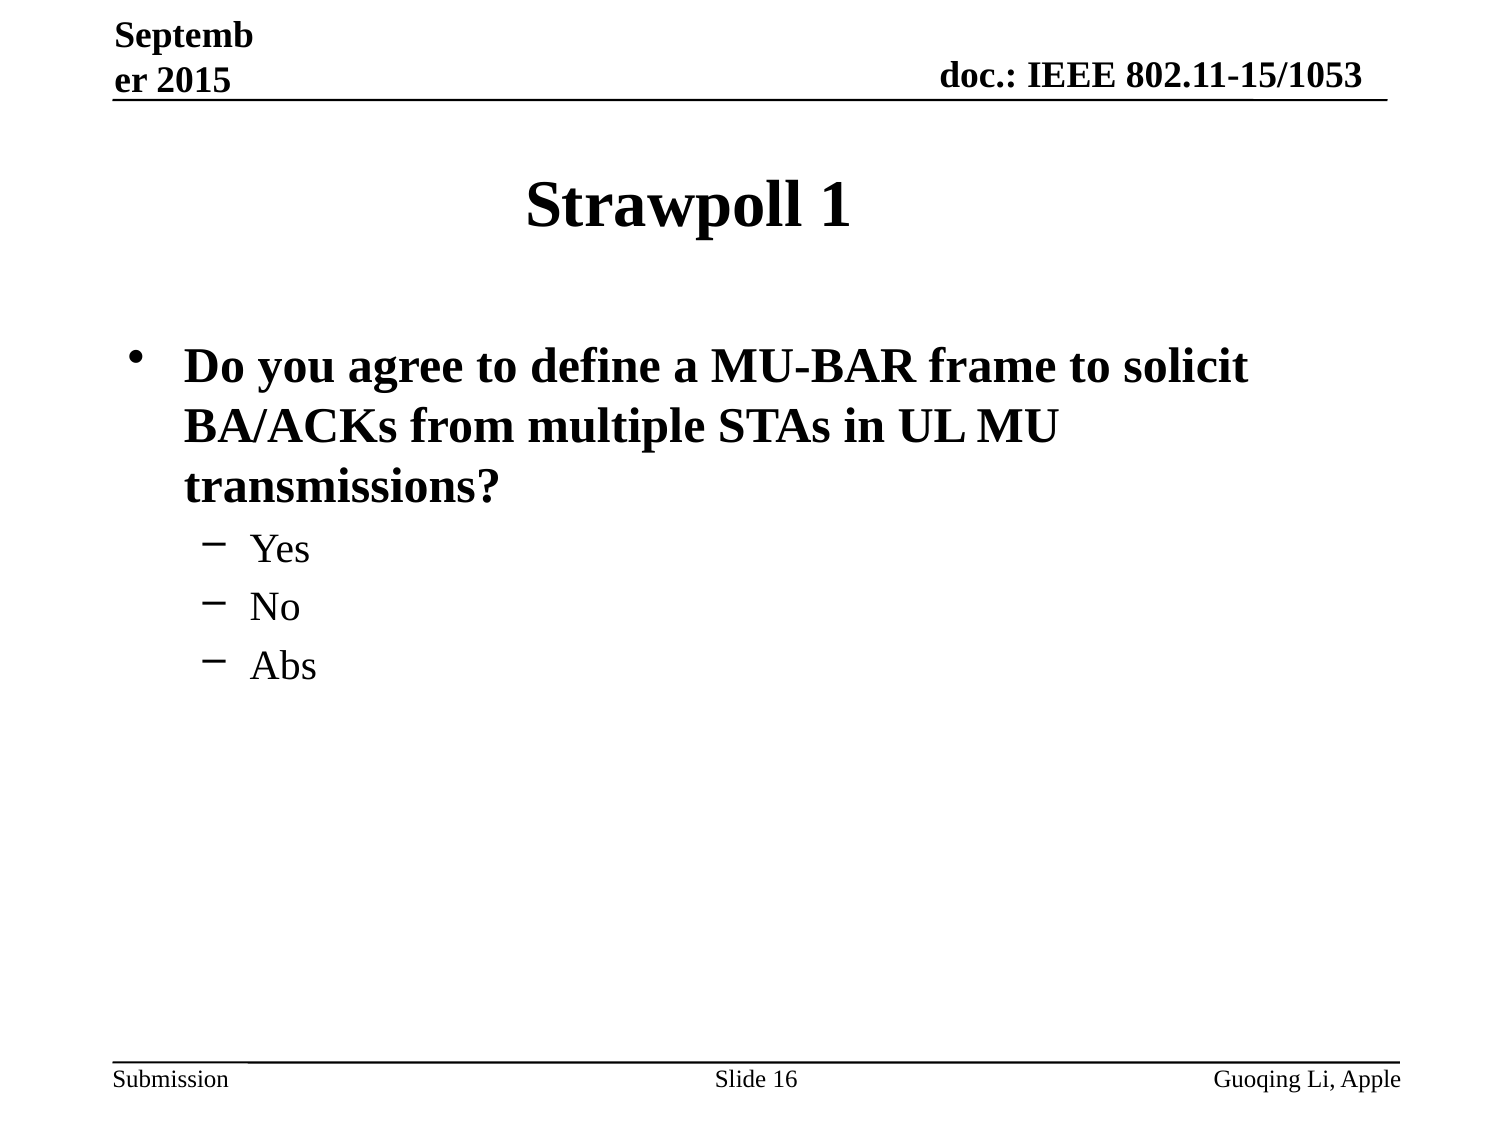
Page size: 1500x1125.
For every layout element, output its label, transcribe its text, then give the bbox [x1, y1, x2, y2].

title Strawpoll 1 [112, 112, 1388, 288]
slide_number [114, 0, 270, 101]
slide_number Slide 16 [712, 1061, 800, 1093]
footer Guoqing Li, Apple [1211, 1061, 1402, 1093]
list Do you agree to define a MU-BAR frame to solicit BA/ACKs from multiple STAs in UL MU transmissions? Yes No Abs [112, 324, 1388, 1001]
